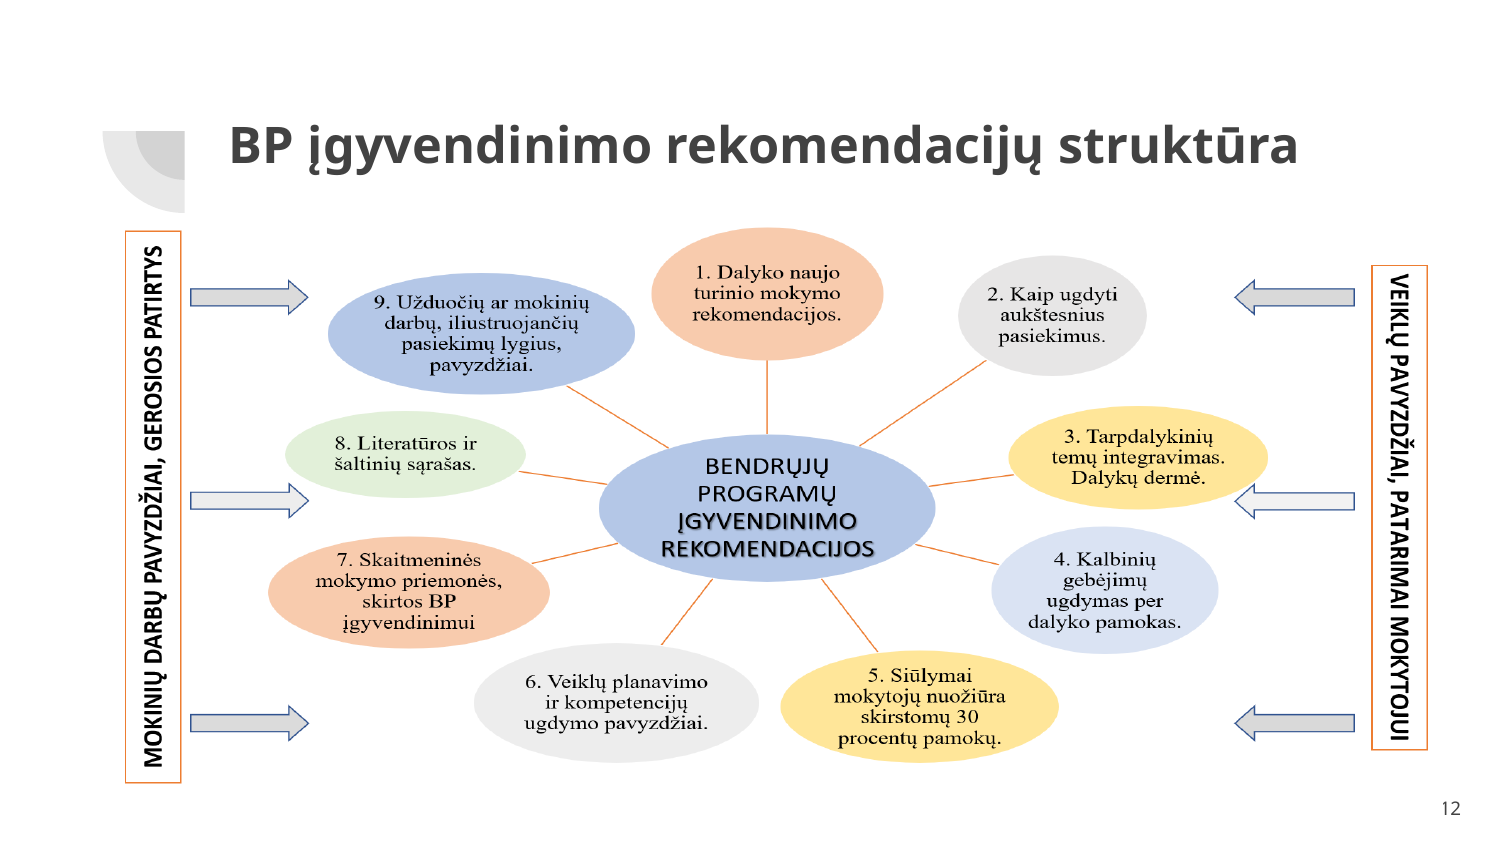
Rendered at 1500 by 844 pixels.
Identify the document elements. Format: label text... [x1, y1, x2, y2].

picture [81, 212, 1444, 815]
slide_number ‹#› [1386, 777, 1477, 842]
title BP įgyvendinimo rekomendacijų struktūra [213, 98, 1368, 211]
